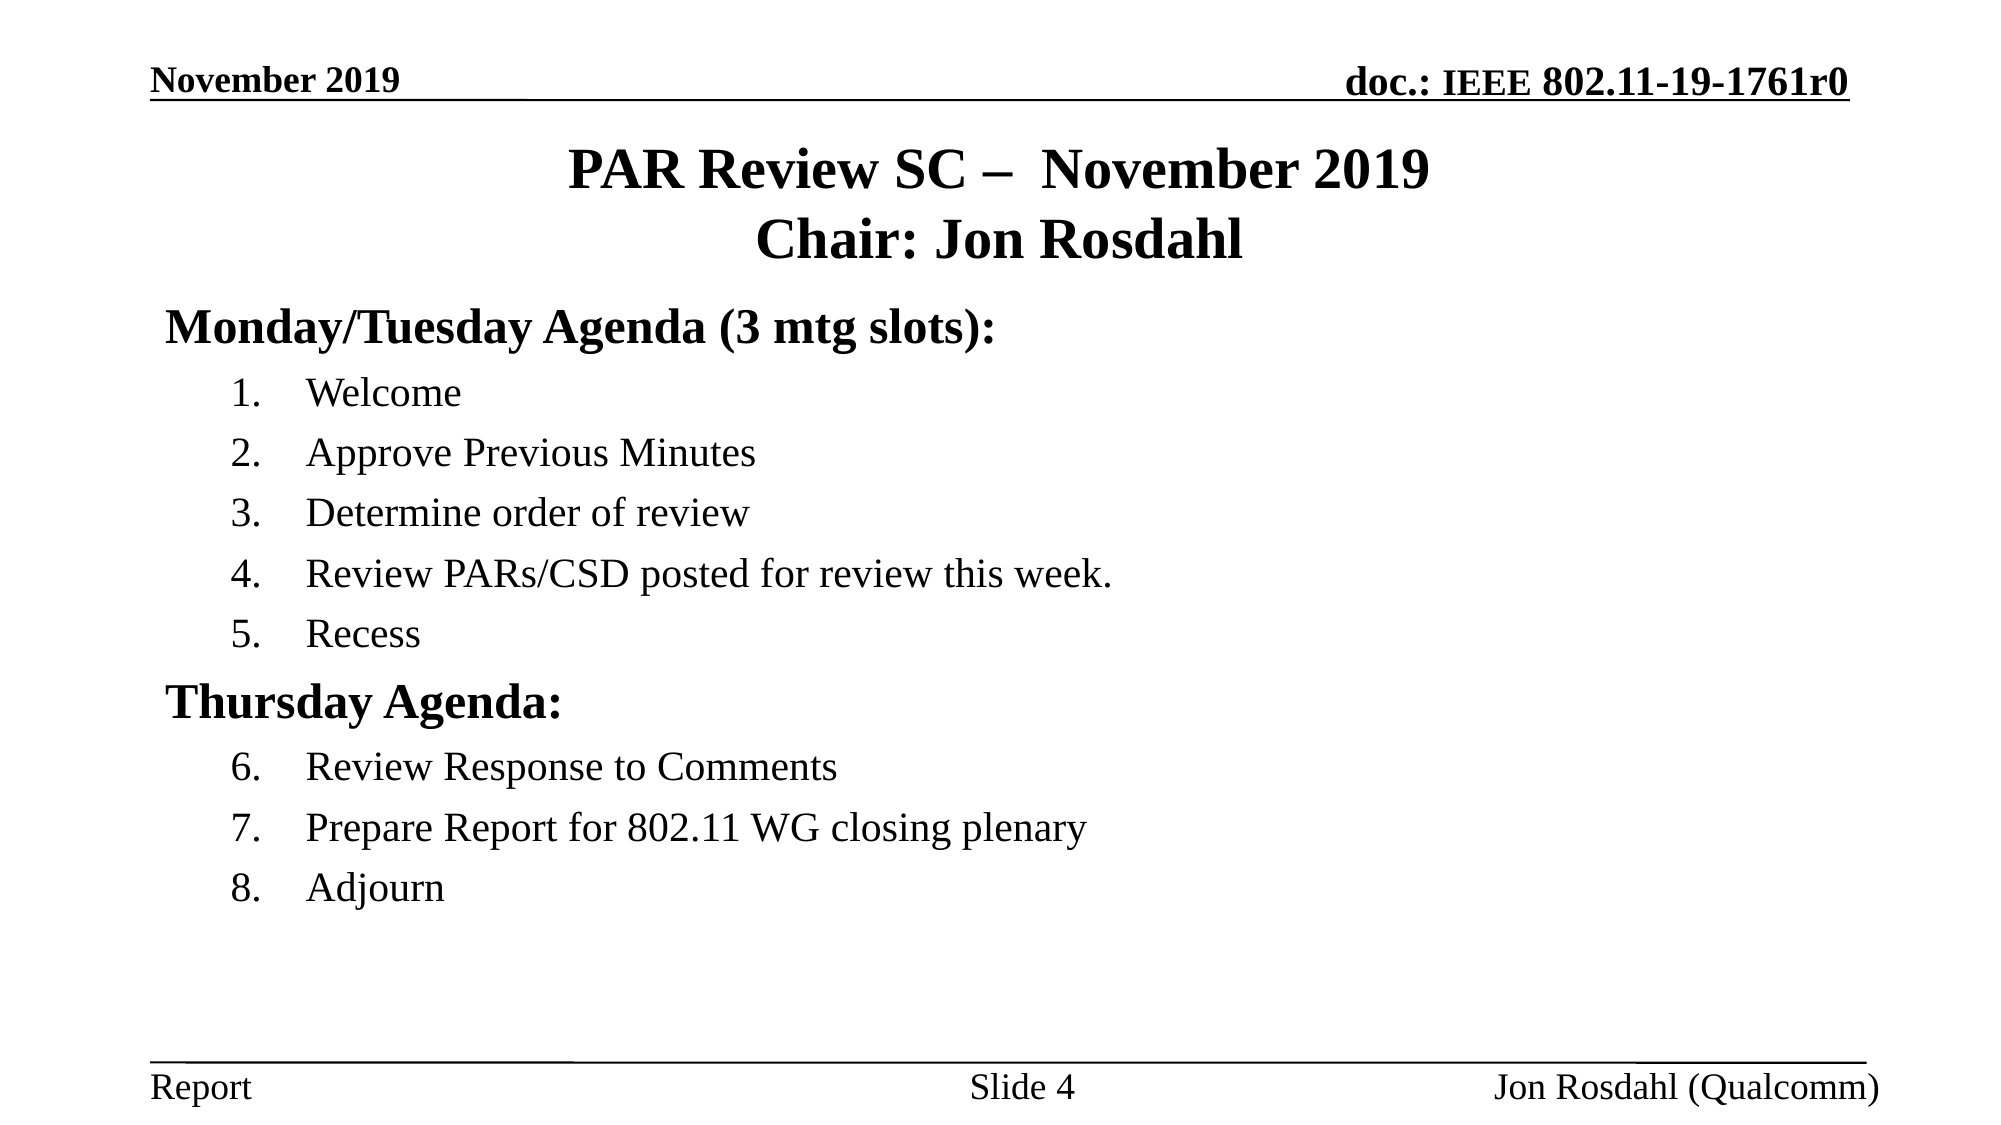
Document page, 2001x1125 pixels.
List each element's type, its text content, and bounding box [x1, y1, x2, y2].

title PAR Review SC – November 2019 Chair: Jon Rosdahl [149, 112, 1850, 285]
list Monday/Tuesday Agenda (3 mtg slots): Welcome Approve Previous Minutes Determine order of review Review PARs/CSD posted for review this week. Recess Thursday Agenda: Review Response to Comments Prepare Report for 802.11 WG closing plenary Adjourn [149, 285, 1850, 1024]
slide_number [149, 49, 431, 100]
text_box Draft Agenda: [373, 210, 835, 286]
footer Jon Rosdahl (Qualcomm) [1436, 1061, 1881, 1108]
slide_number Slide 4 [950, 1061, 1095, 1125]
